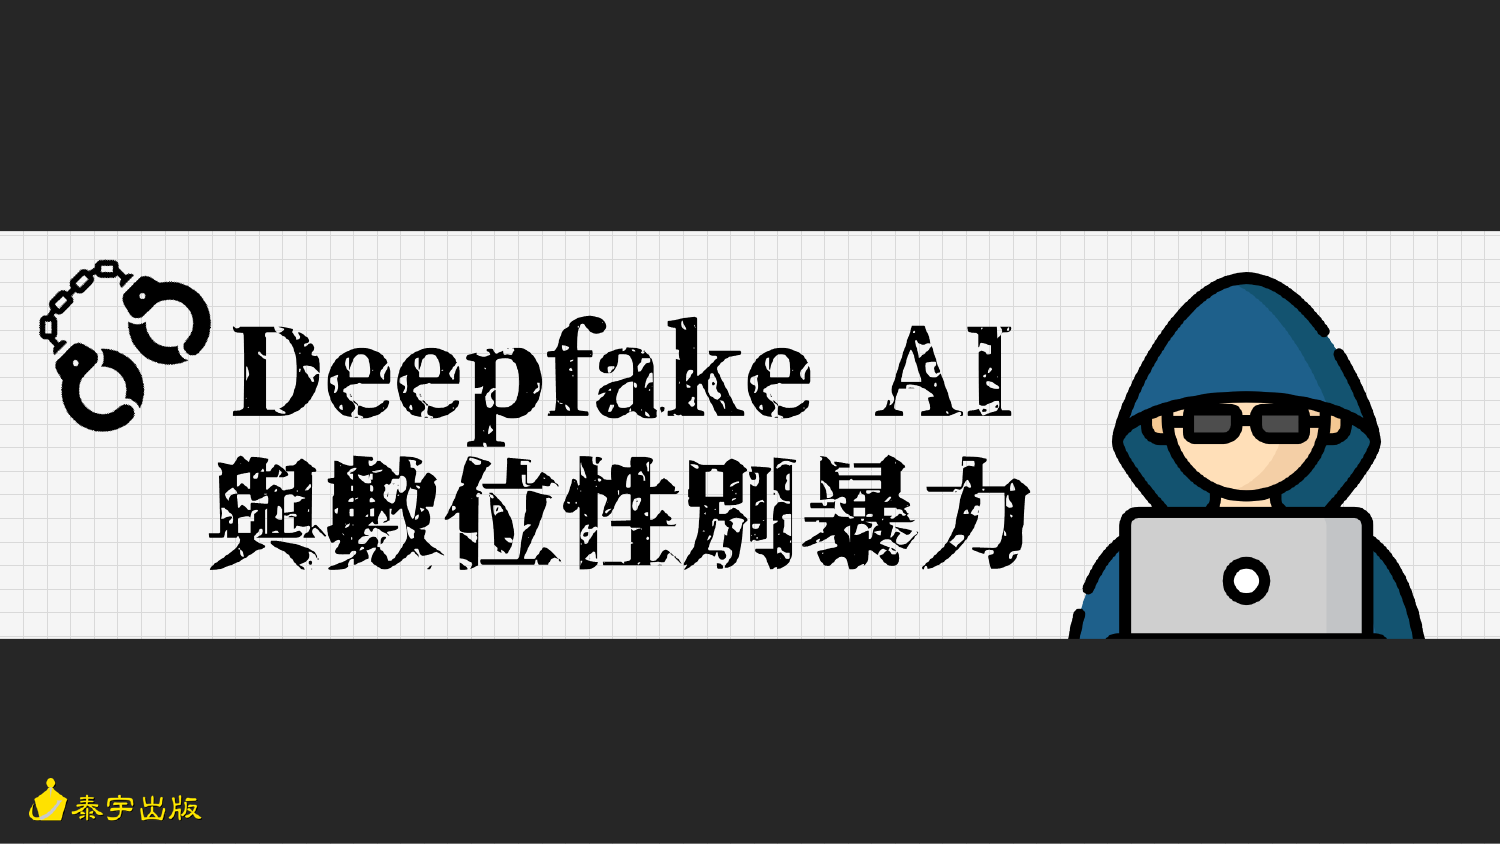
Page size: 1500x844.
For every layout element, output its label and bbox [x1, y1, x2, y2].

text_box [0, 0, 1500, 232]
picture [0, 232, 1442, 665]
text_box [0, 638, 1500, 844]
picture [29, 778, 202, 821]
